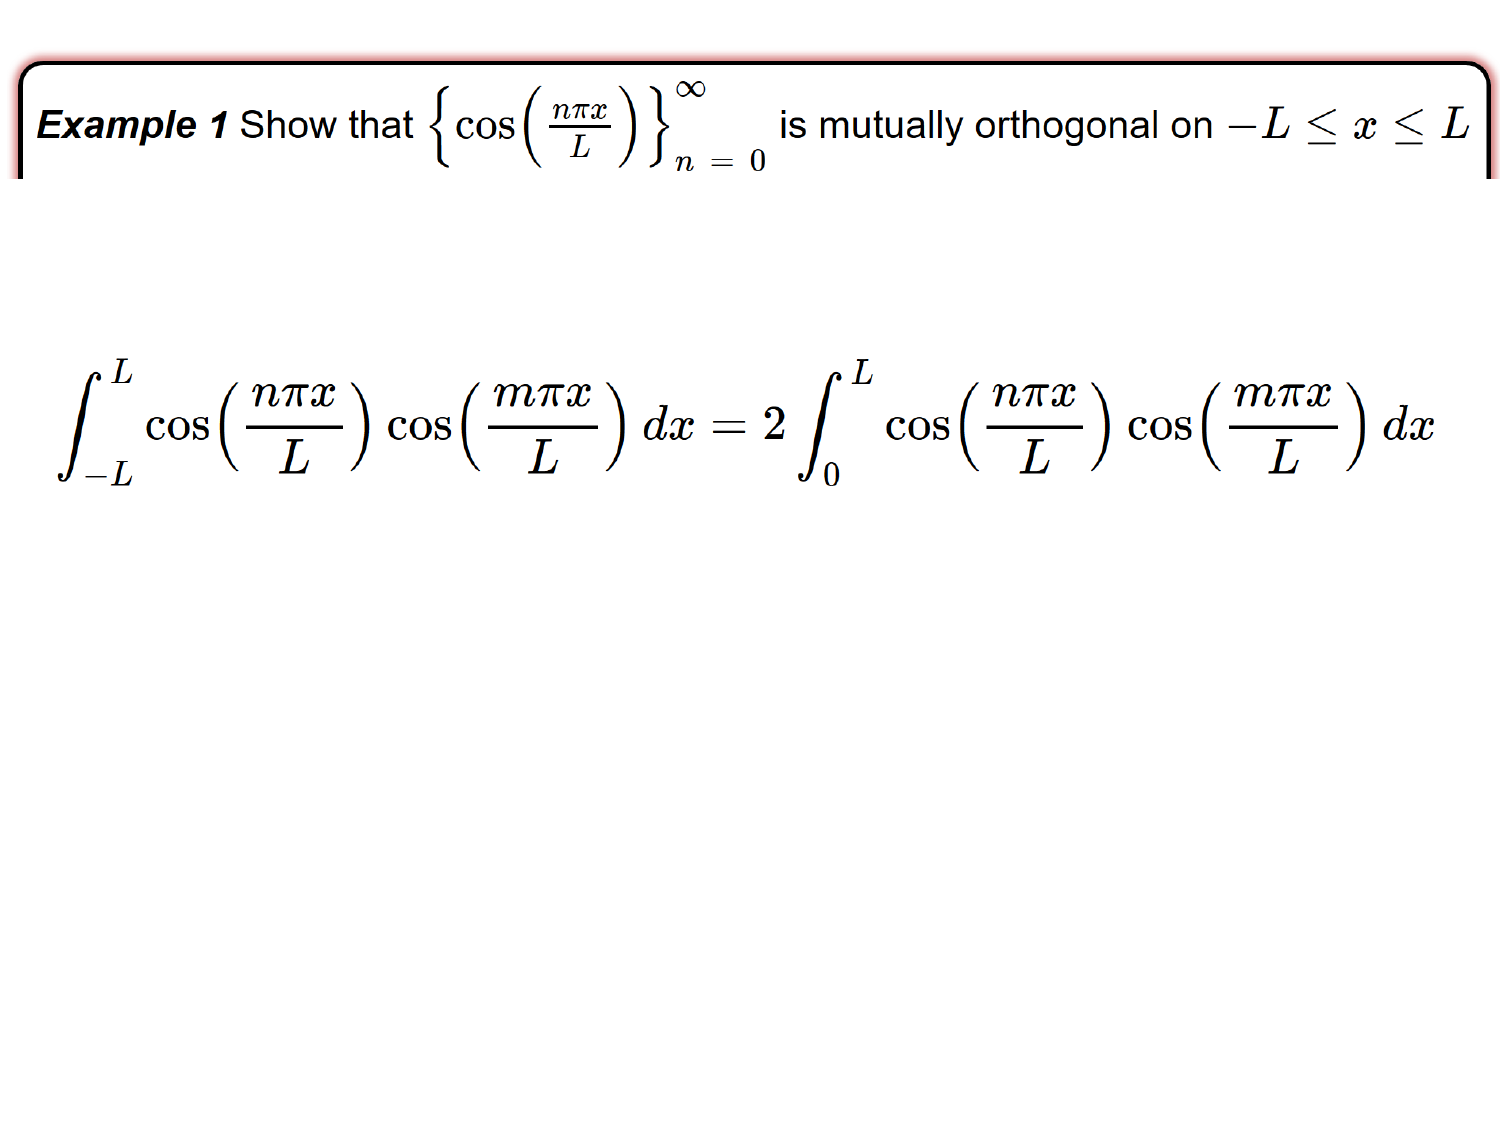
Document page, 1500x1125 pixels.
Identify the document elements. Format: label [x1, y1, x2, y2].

picture [7, 36, 1500, 179]
picture [20, 335, 1457, 513]
